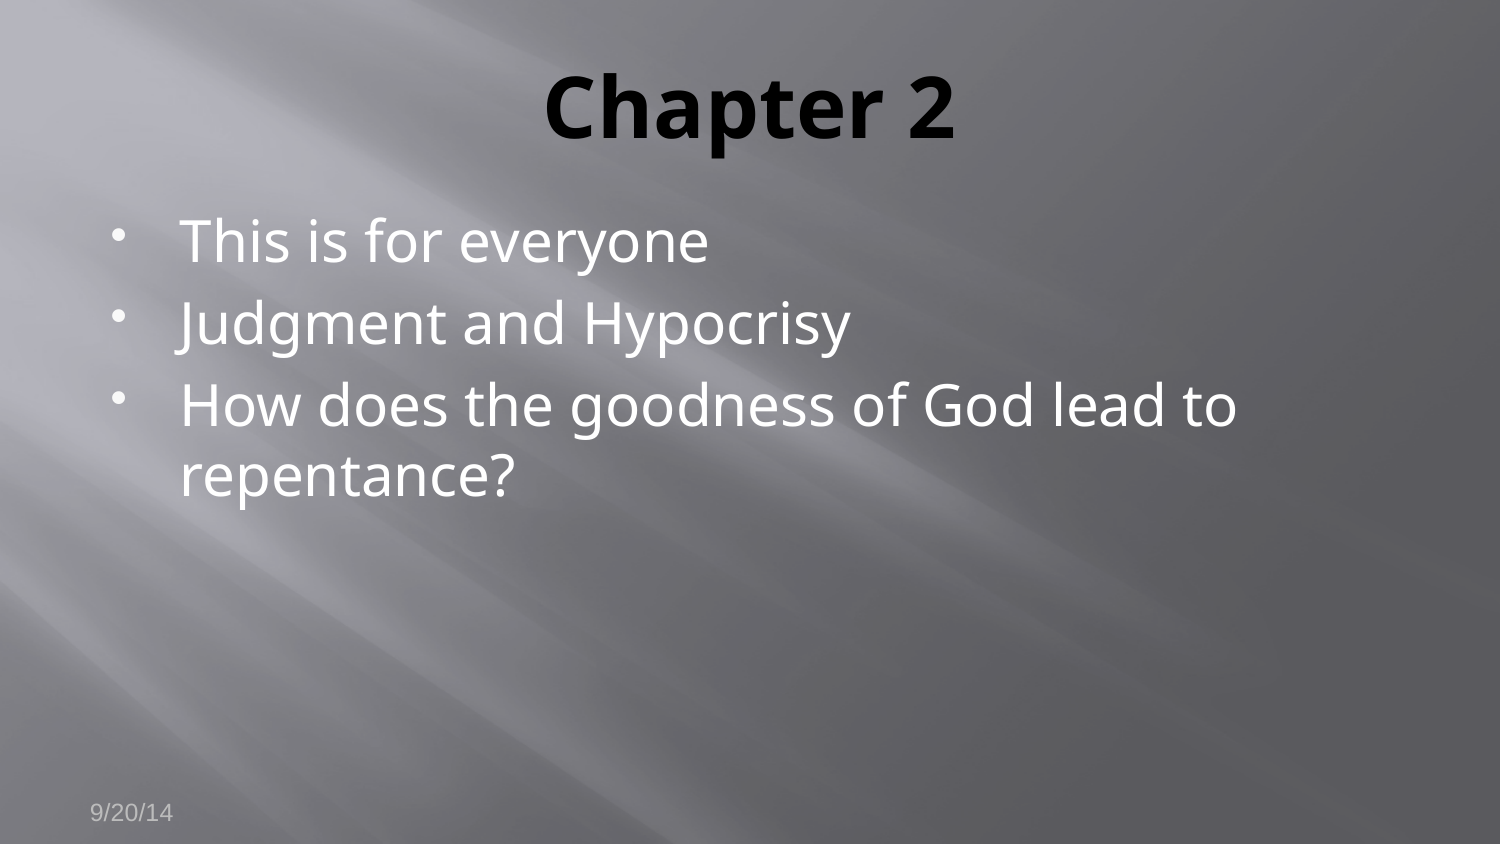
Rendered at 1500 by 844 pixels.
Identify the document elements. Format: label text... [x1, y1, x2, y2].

title Chapter 2 [75, 33, 1425, 175]
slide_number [75, 789, 425, 835]
list This is for everyone Judgment and Hypocrisy How does the goodness of God lead to repentance? [75, 196, 1425, 777]
